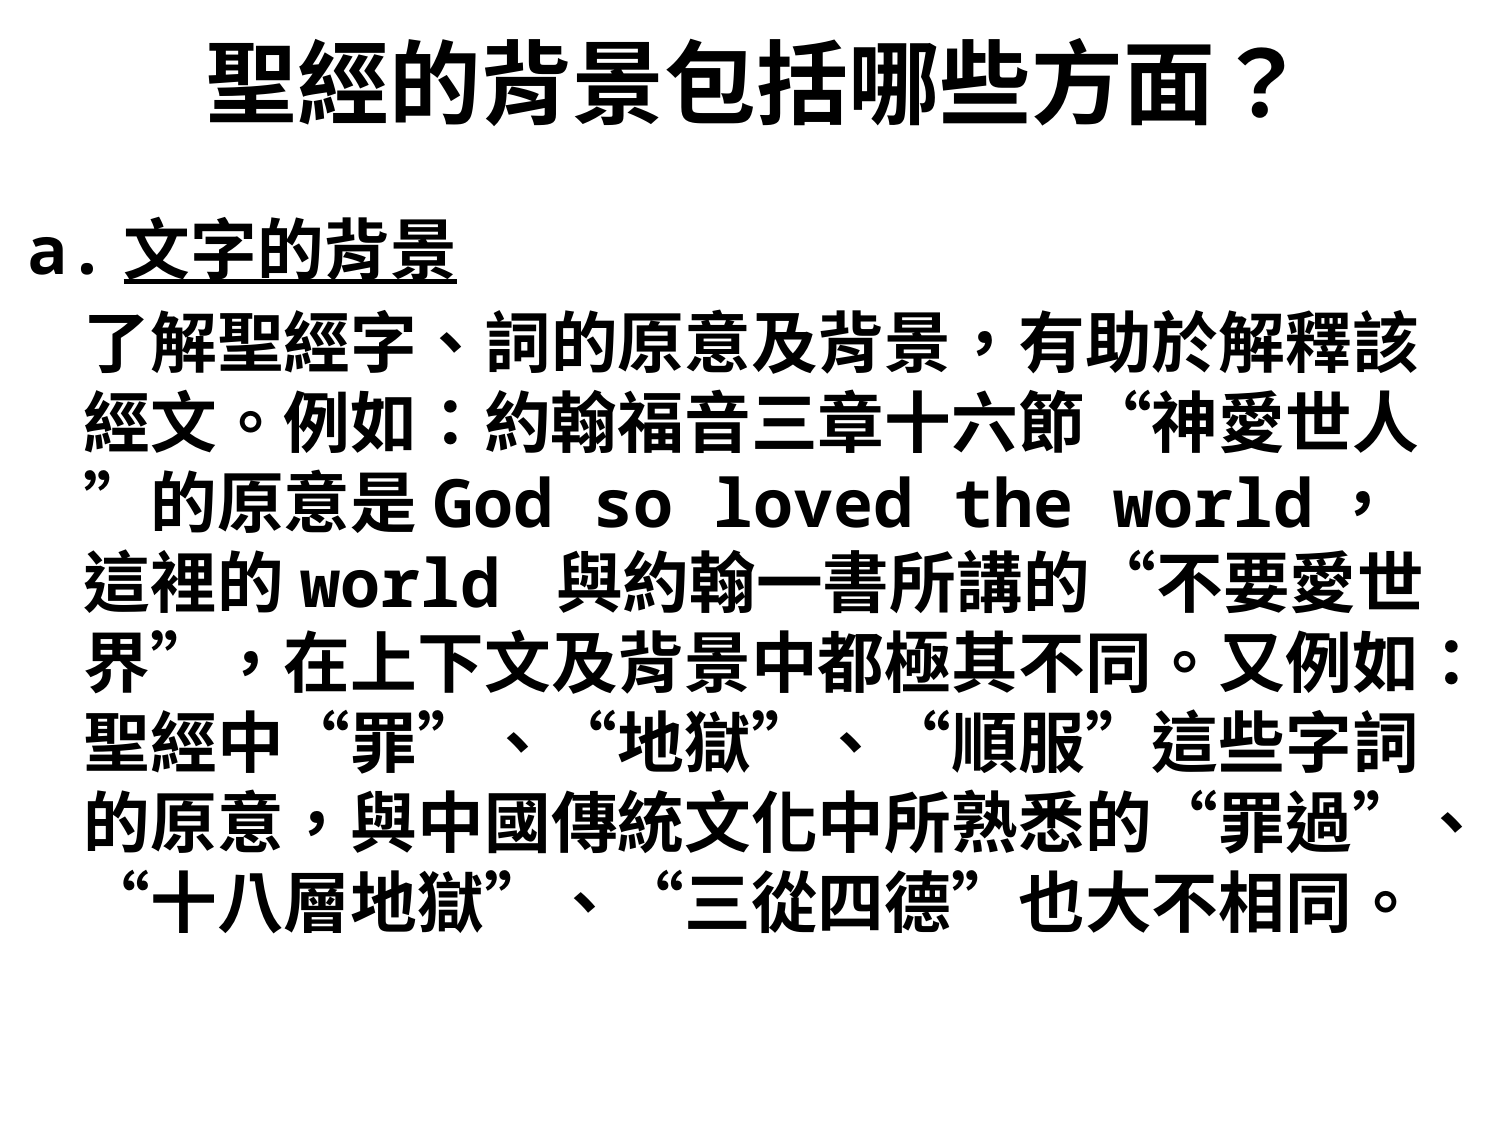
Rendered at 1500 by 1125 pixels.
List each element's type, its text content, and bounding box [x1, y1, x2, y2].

title 聖經的背景包括哪些方面？ [37, 0, 1475, 163]
list a.文字的背景 了解聖經字、詞的原意及背景，有助於解釋該經文。例如：約翰福音三章十六節“神愛世人”的原意是God so loved the world，這裡的world 與約翰一書所講的“不要愛世界”，在上下文及背景中都極其不同。又例如：聖經中“罪”、“地獄”、“順服”這些字詞的原意，與中國傳統文化中所熟悉的“罪過”、“十八層地獄”、“三從四德”也大不相同。 [12, 200, 1475, 1100]
